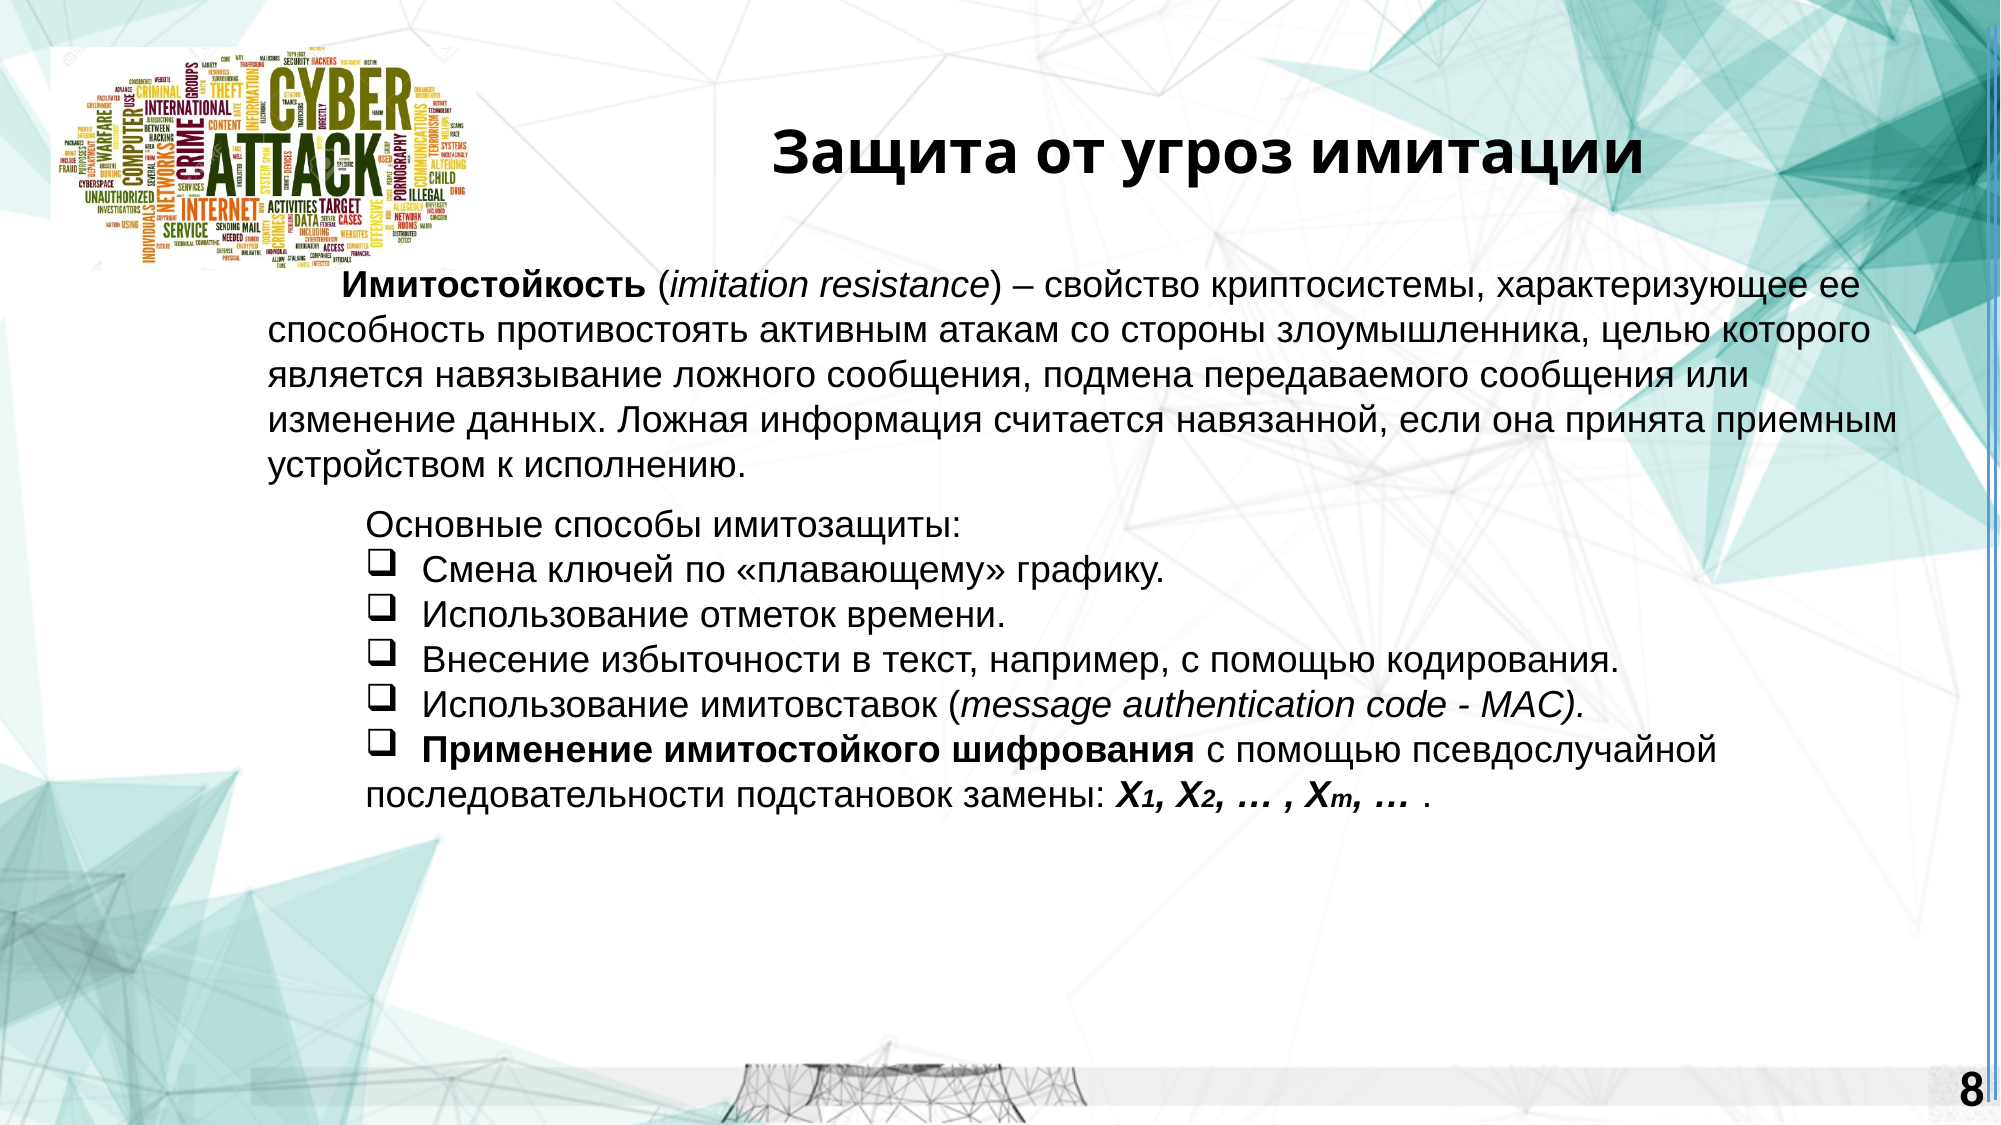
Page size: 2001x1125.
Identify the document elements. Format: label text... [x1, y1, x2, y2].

text_box [0, 0, 2000, 75]
picture [1990, 75, 1994, 1049]
text_box 8 [1944, 1049, 2000, 1124]
text_box Основные способы имитозащиты: Смена ключей по «плавающему» графику. Использование отметок времени. Внесение избыточности в текст, например, с помощью кодирования. Использование имитовставок (message authentication code - MAC). Применение имитостойкого шифрования с помощью псевдослучайной последовательности подстановок замены: X1, X2, … , Xm, … . [350, 492, 1884, 913]
title Защита от угроз имитации [477, 75, 1959, 251]
text_box Имитостойкость (imitation resistance) – свойство криптосистемы, характеризующее ее способность противостоять активным атакам со стороны злоумышленника, целью которого является навязывание ложного сообщения, подмена передаваемого сообщения или изменение данных. Ложная информация считается навязанной, если она принята приемным устройством к исполнению. [252, 252, 1955, 493]
picture [0, 0, 2001, 1125]
